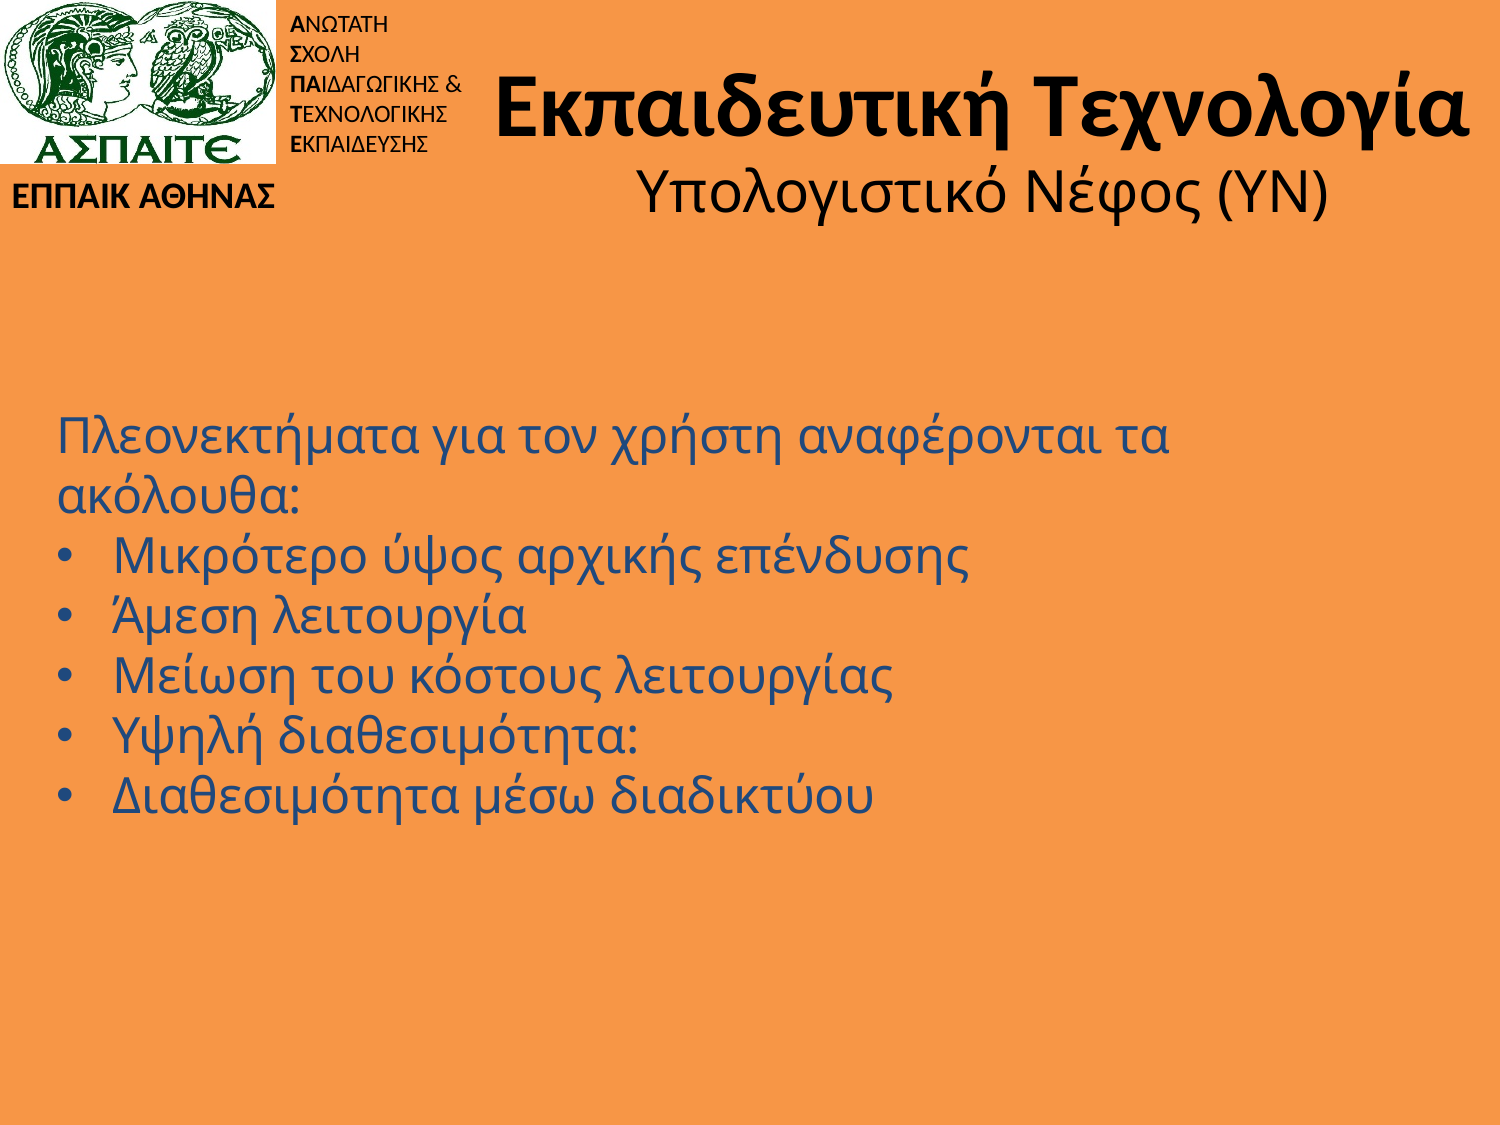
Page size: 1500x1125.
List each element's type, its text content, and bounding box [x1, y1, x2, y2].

text_box ΑΝΩΤΑΤΗ ΣΧΟΛΗ ΠΑΙΔΑΓΩΓΙΚΗΣ & ΤΕΧΝΟΛΟΓΙΚΗΣ ΕΚΠΑΙΔΕΥΣΗΣ [276, 0, 491, 165]
text_box ΕΠΠΑΙΚ ΑΘΗΝΑΣ [0, 163, 291, 223]
title Εκπαιδευτική Τεχνολογία Υπολογιστικό Νέφος (ΥΝ) [466, 0, 1500, 270]
picture [0, 0, 276, 164]
text_box Πλεονεκτήματα για τον χρήστη αναφέρονται τα ακόλουθα: Μικρότερο ύψος αρχικής επένδυσης Άμεση λειτουργία Μείωση του κόστους λειτουργίας Υψηλή διαθεσιμότητα: Διαθεσιμότητα μέσω διαδικτύου [41, 396, 1412, 832]
